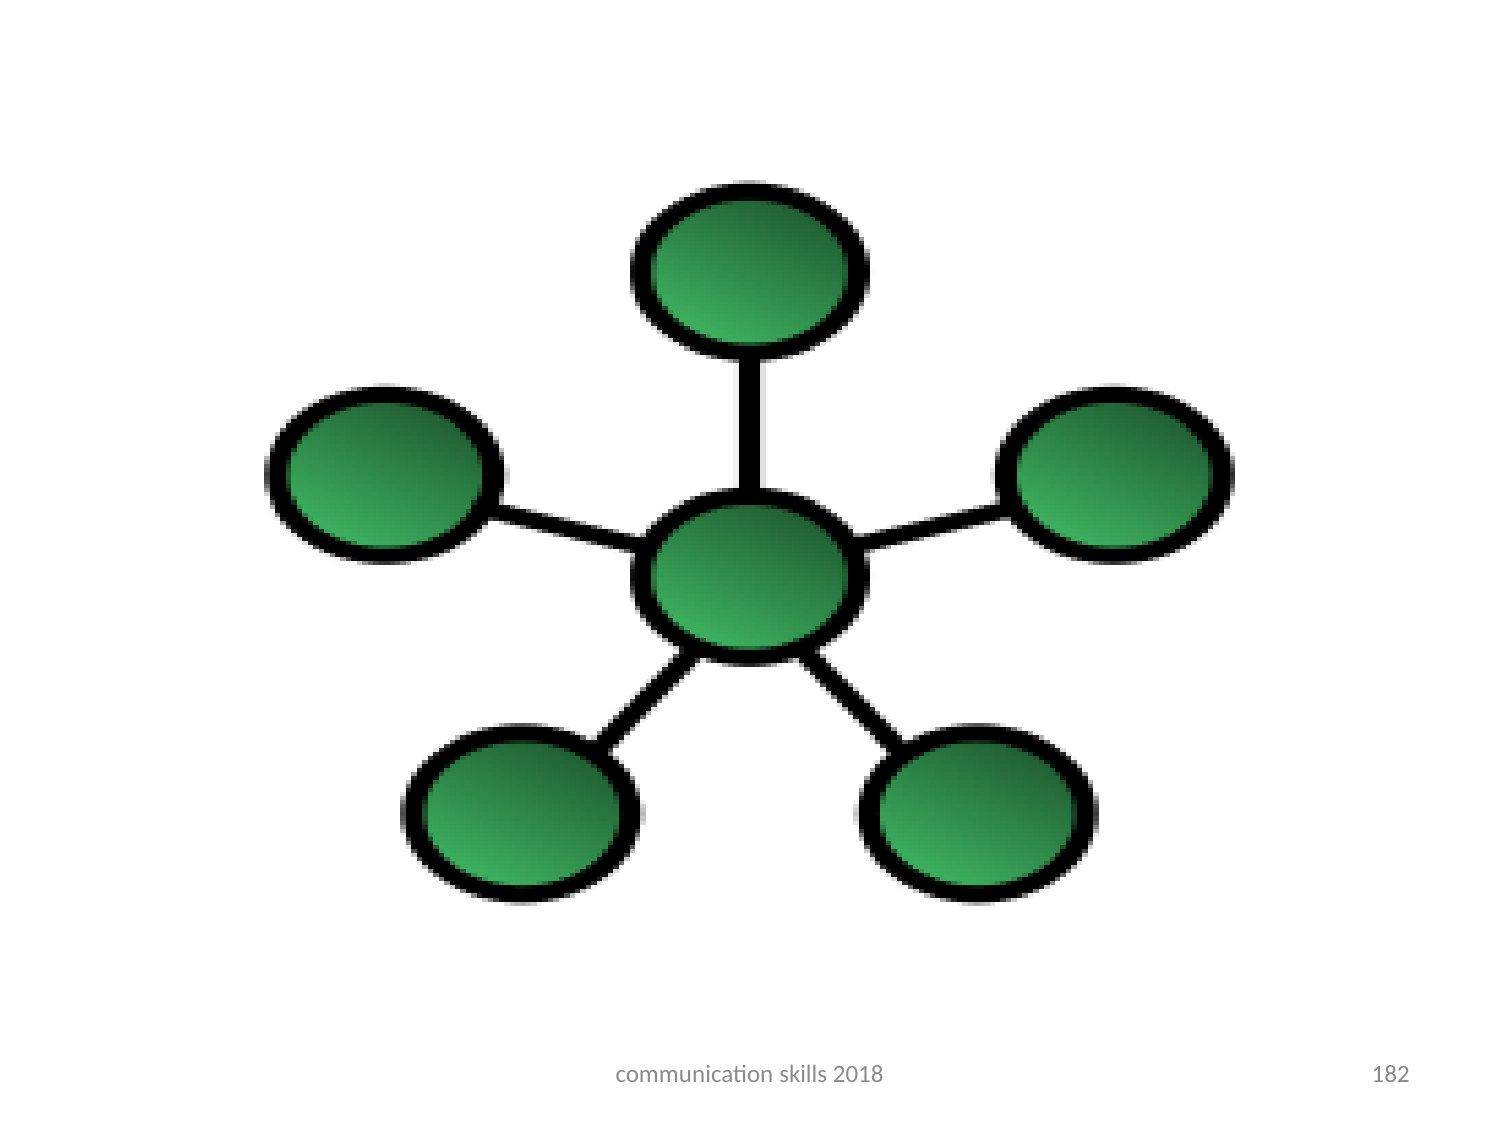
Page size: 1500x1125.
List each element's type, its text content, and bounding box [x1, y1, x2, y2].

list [149, 112, 1351, 976]
footer communication skills 2018 [512, 1042, 988, 1103]
slide_number 182 [1074, 1042, 1425, 1103]
